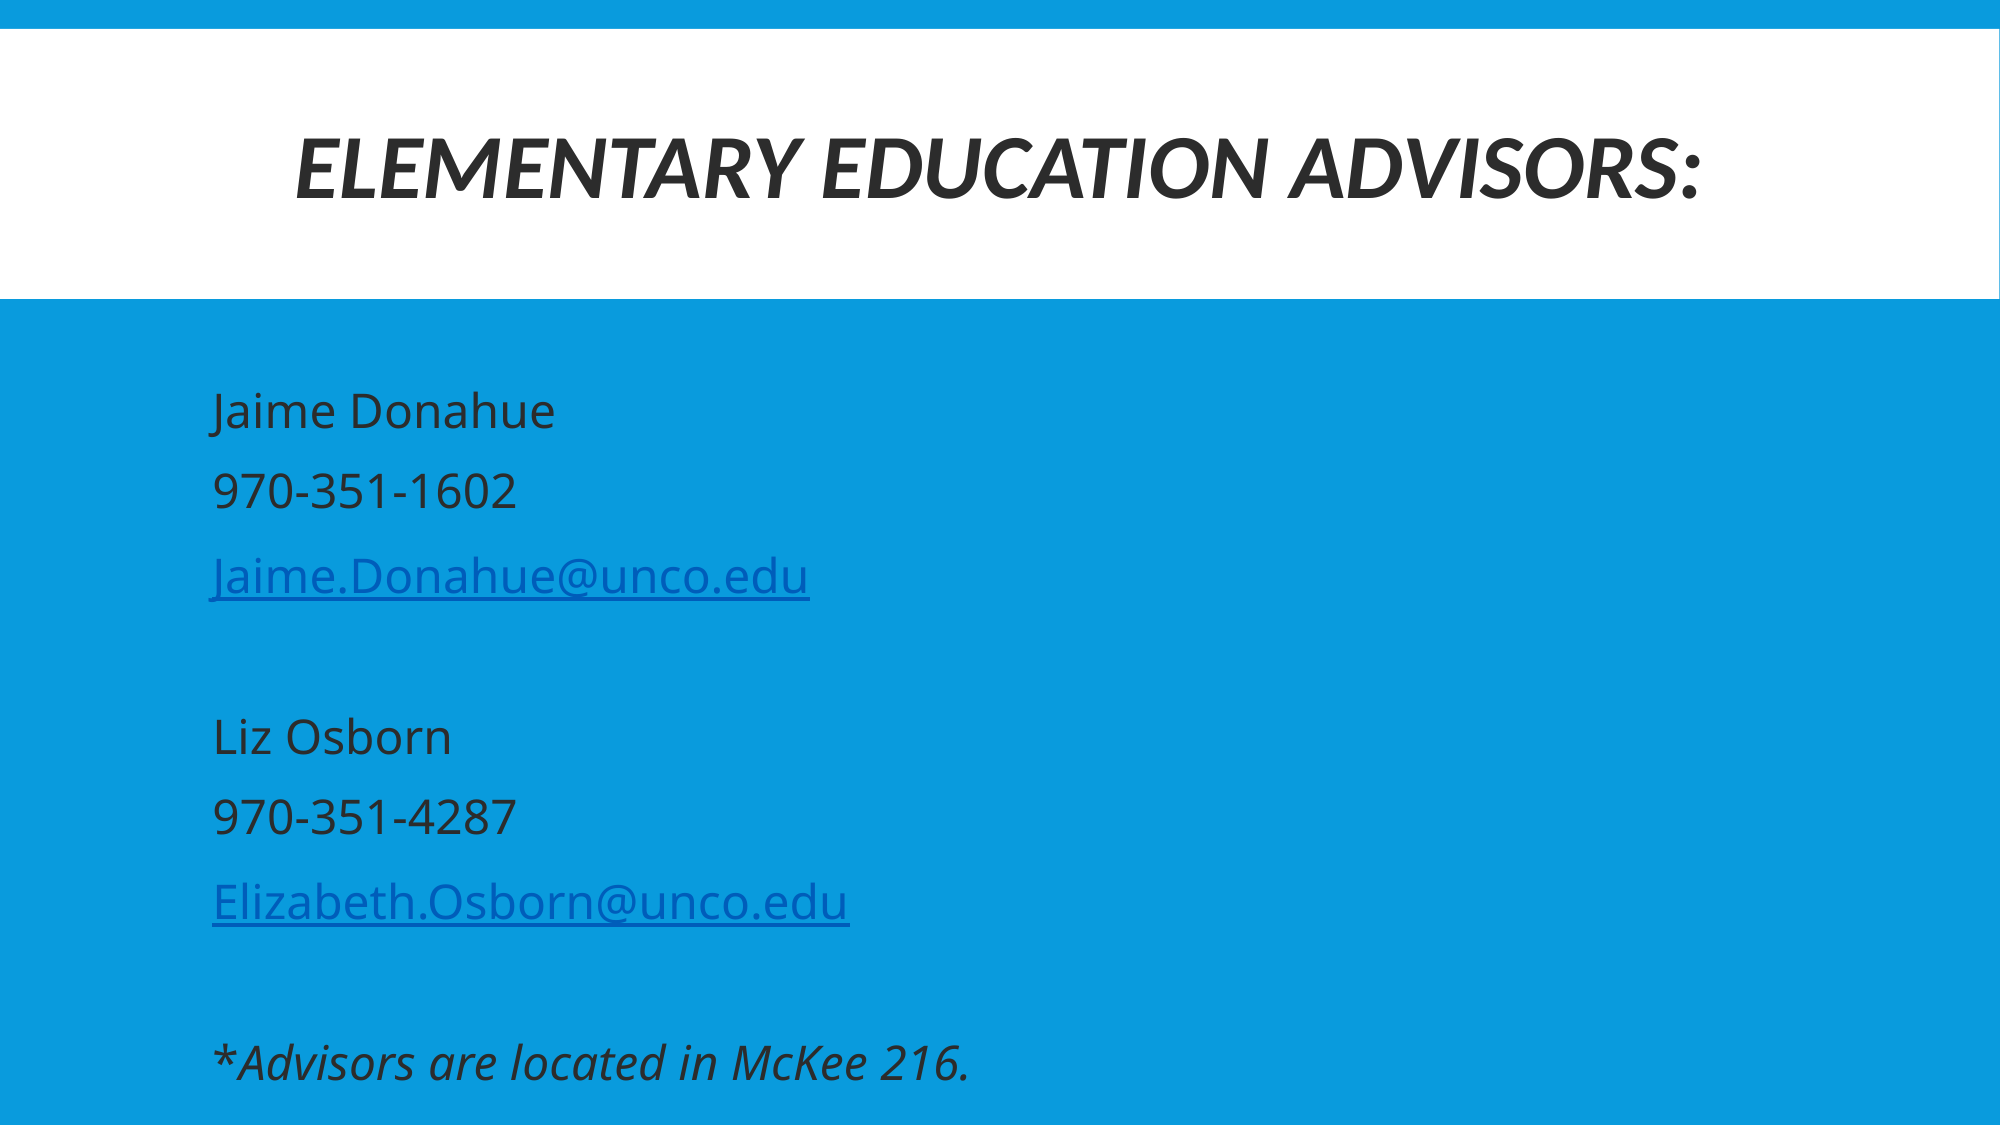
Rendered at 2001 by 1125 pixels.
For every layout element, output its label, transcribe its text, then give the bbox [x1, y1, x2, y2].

list Jaime Donahue 970-351-1602 Jaime.Donahue@unco.edu Liz Osborn 970-351-4287 Elizabeth.Osborn@unco.edu *Advisors are located in McKee 216. [197, 294, 1755, 1099]
title Elementary Education Advisors: [197, 46, 1803, 295]
